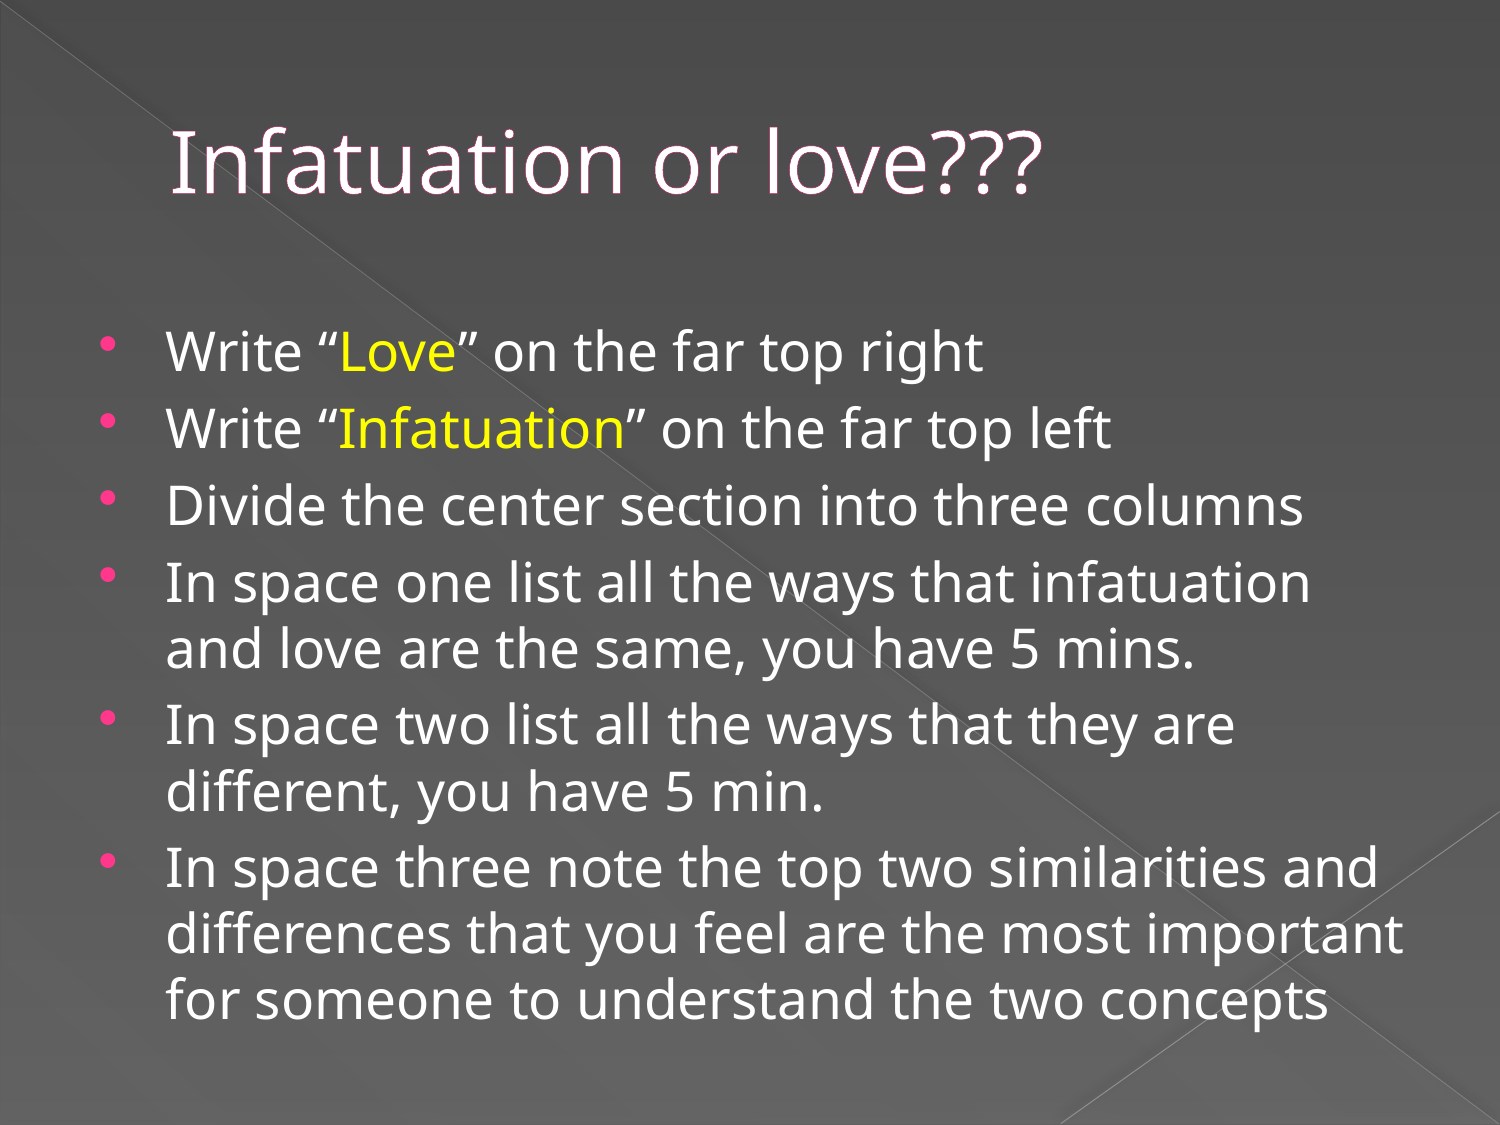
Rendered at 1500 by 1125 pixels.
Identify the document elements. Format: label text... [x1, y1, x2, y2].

title Infatuation or love??? [75, 43, 1425, 274]
list Write “Love” on the far top right Write “Infatuation” on the far top left Divide the center section into three columns In space one list all the ways that infatuation and love are the same, you have 5 mins. In space two list all the ways that they are different, you have 5 min. In space three note the top two similarities and differences that you feel are the most important for someone to understand the two concepts [75, 308, 1425, 1059]
